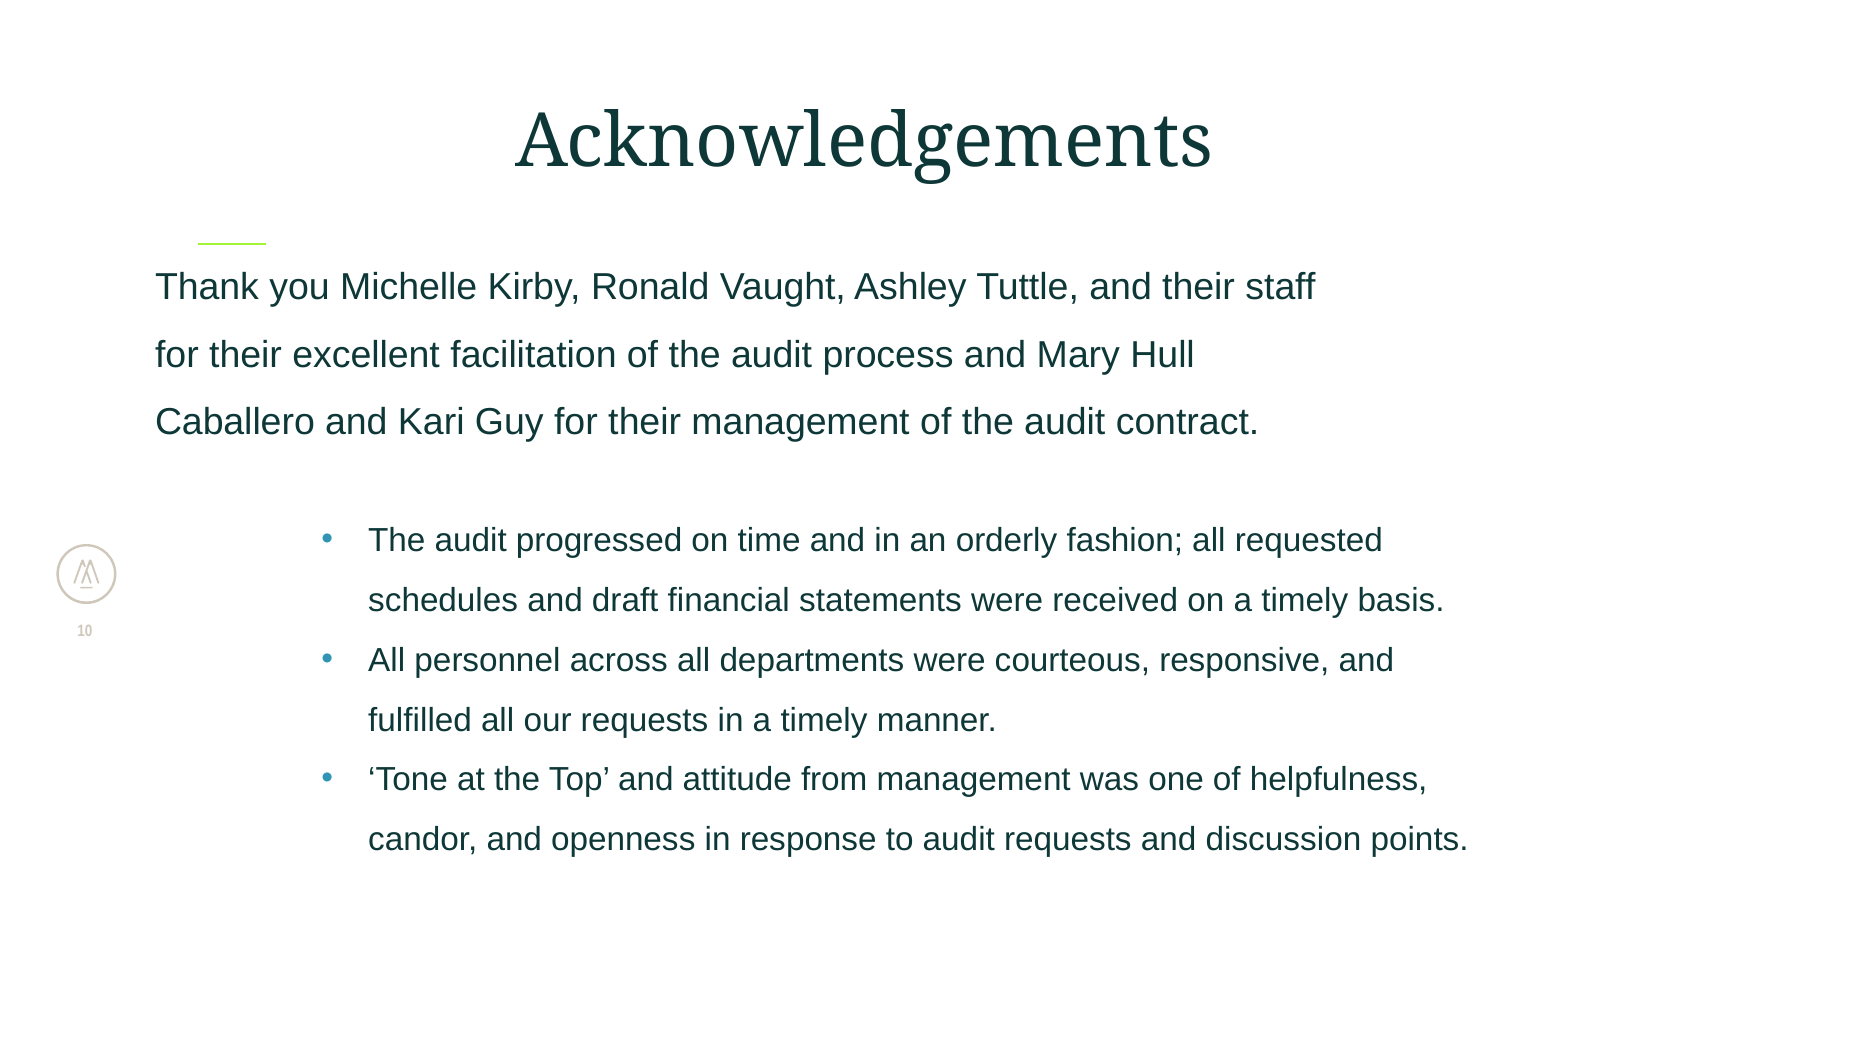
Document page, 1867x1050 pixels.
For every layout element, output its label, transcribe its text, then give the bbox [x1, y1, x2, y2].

text_box The audit progressed on time and in an orderly fashion; all requested schedules and draft financial statements were received on a timely basis. All personnel across all departments were courteous, responsive, and fulfilled all our requests in a timely manner. ‘Tone at the Top’ and attitude from management was one of helpfulness, candor, and openness in response to audit requests and discussion points. [306, 490, 1519, 904]
text_box Acknowledgements [500, 84, 1465, 207]
text_box Thank you Michelle Kirby, Ronald Vaught, Ashley Tuttle, and their staff for their excellent facilitation of the audit process and Mary Hull Caballero and Kari Guy for their management of the audit contract. [140, 232, 1353, 488]
slide_number 10 [53, 620, 117, 678]
